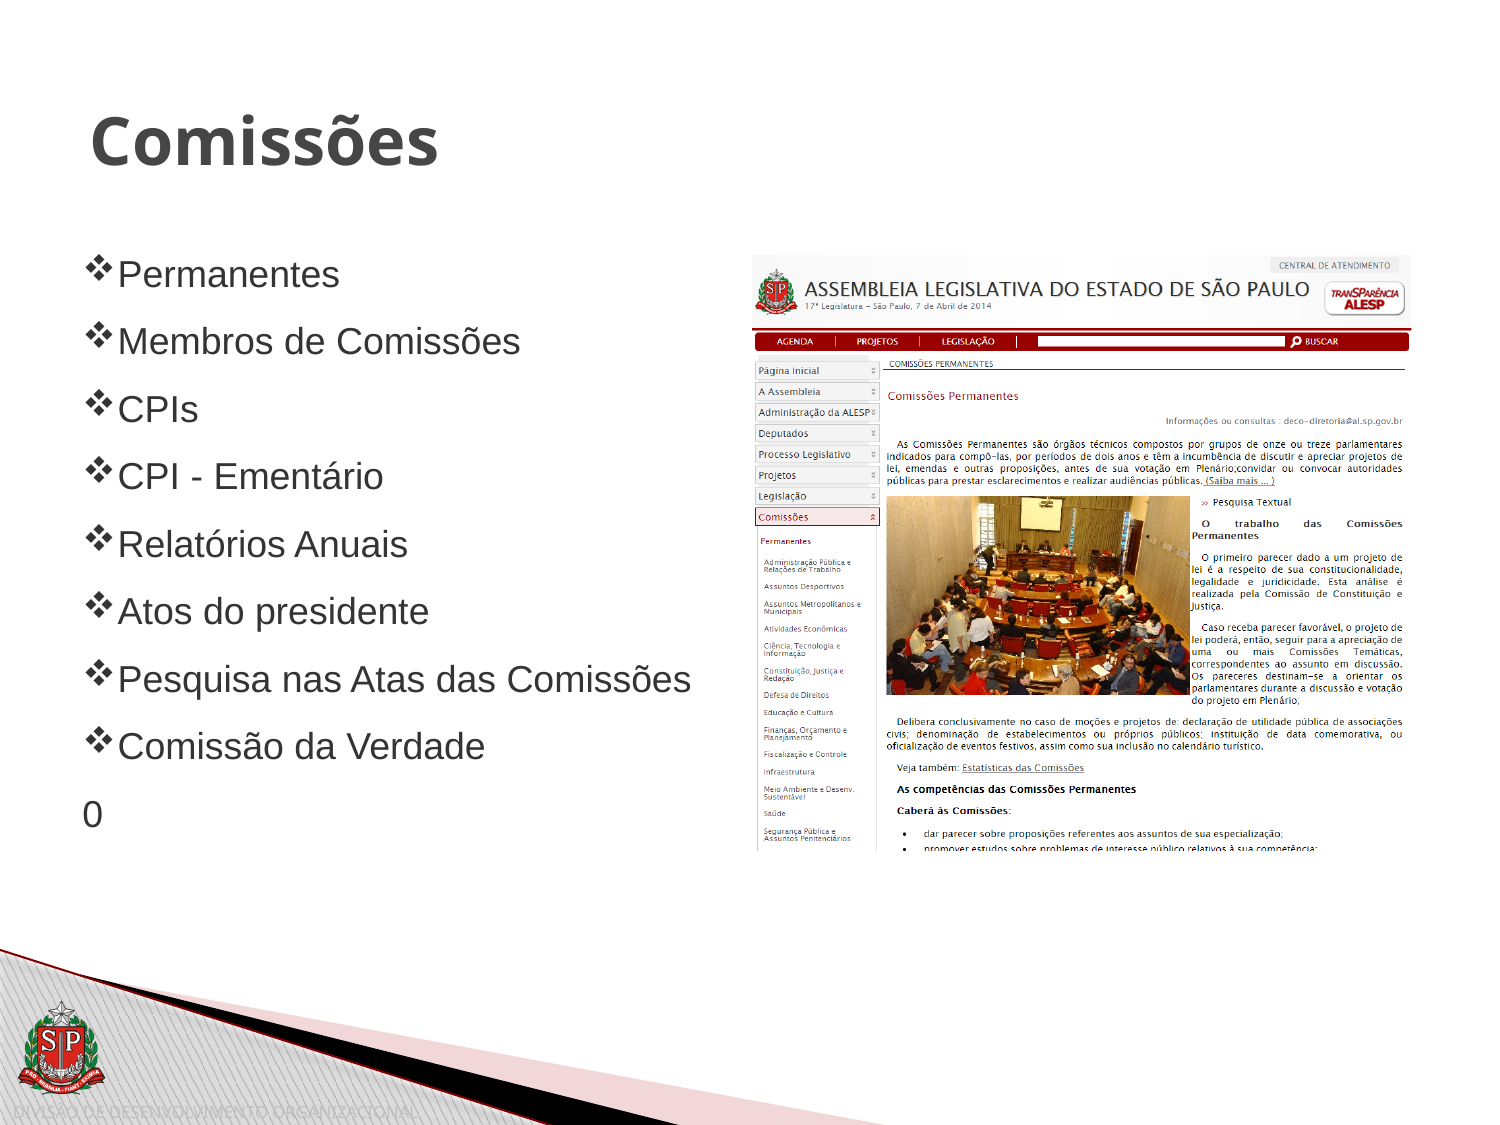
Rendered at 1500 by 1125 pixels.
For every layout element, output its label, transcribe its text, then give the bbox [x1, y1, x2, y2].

picture [17, 999, 106, 1096]
text_box Permanentes Membros de Comissões CPIs CPI - Ementário Relatórios Anuais Atos do presidente Pesquisa nas Atas das Comissões Comissão da Verdade 0 [67, 219, 707, 843]
picture [749, 255, 1412, 851]
title Comissões [75, 45, 1425, 233]
